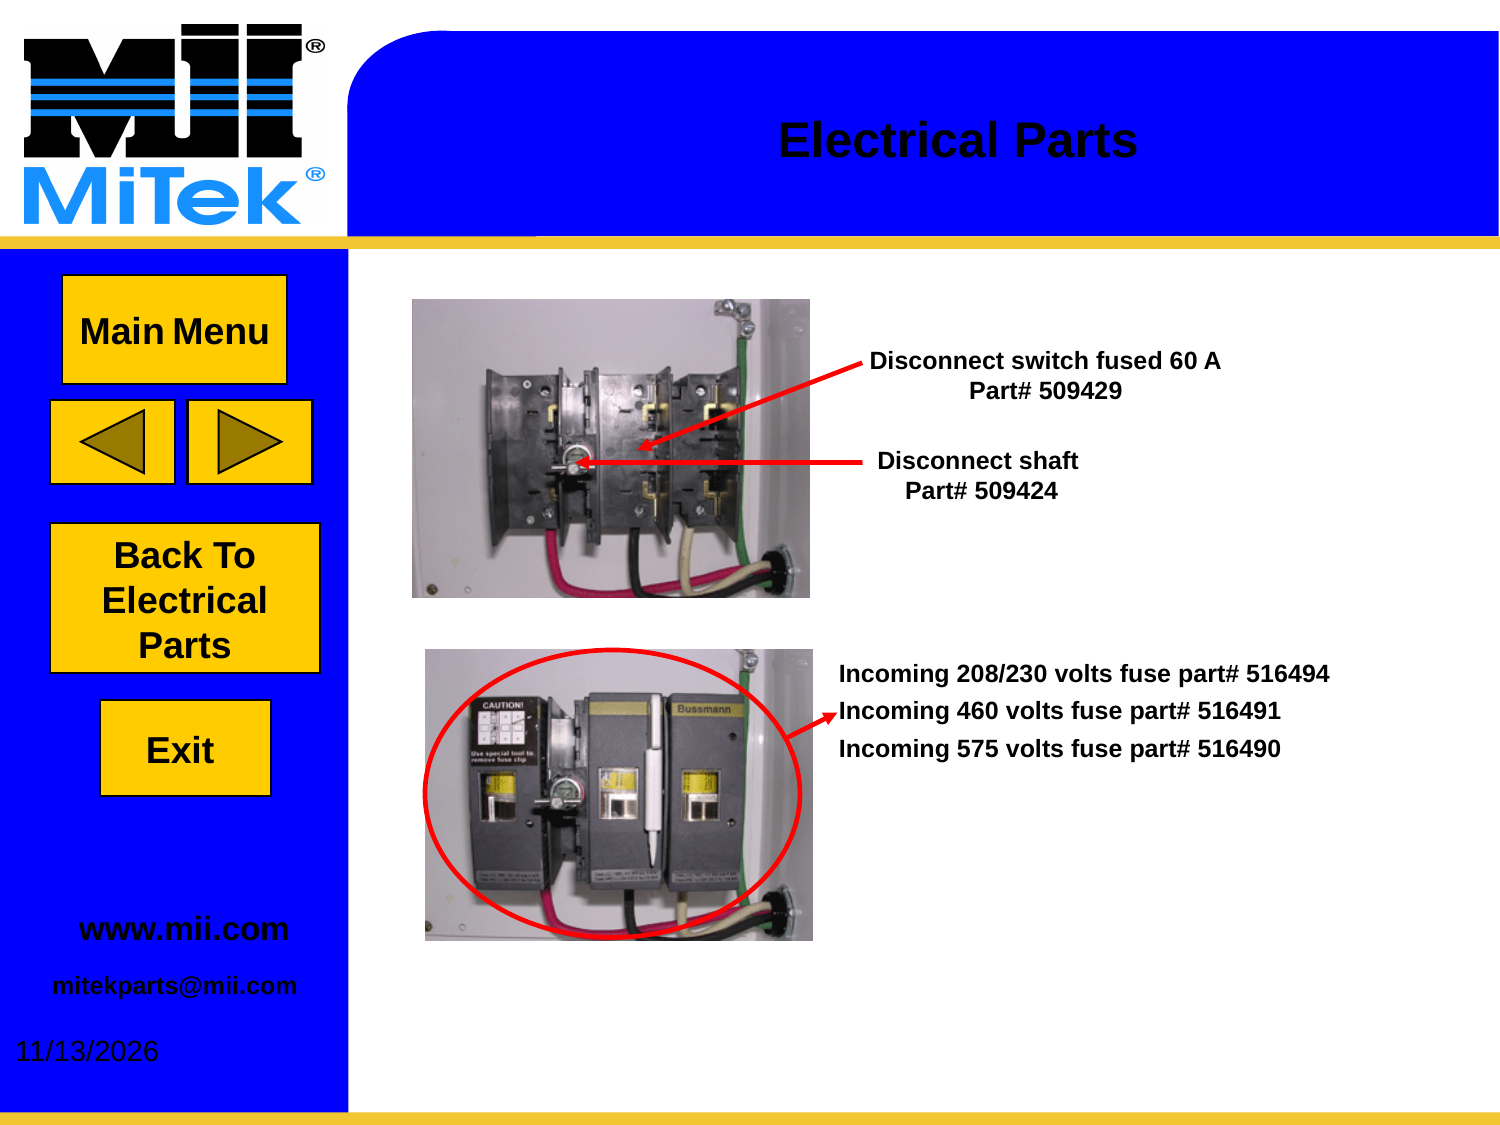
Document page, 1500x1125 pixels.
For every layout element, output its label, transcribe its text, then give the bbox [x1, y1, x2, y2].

text_box Electrical Parts [762, 99, 1154, 175]
text_box Disconnect switch fused 60 A Part# 509429 [854, 337, 1238, 413]
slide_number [0, 1024, 351, 1104]
text_box [50, 399, 176, 484]
text_box Back To Electrical Parts [49, 523, 320, 674]
text_box Exit [99, 699, 272, 797]
text_box Incoming 208/230 volts fuse part# 516494 [823, 650, 1346, 695]
picture [412, 299, 810, 598]
text_box Incoming 460 volts fuse part# 516491 [824, 687, 1298, 725]
text_box Disconnect shaft Part# 509424 [862, 437, 1101, 513]
text_box [816, 712, 838, 724]
text_box Main Menu [62, 275, 288, 384]
text_box [187, 399, 313, 484]
text_box mitekparts@mii.com [37, 962, 313, 1008]
text_box www.mii.com [64, 899, 305, 955]
text_box Incoming 575 volts fuse part# 516490 [824, 725, 1298, 770]
picture [24, 24, 326, 226]
picture [424, 649, 813, 941]
